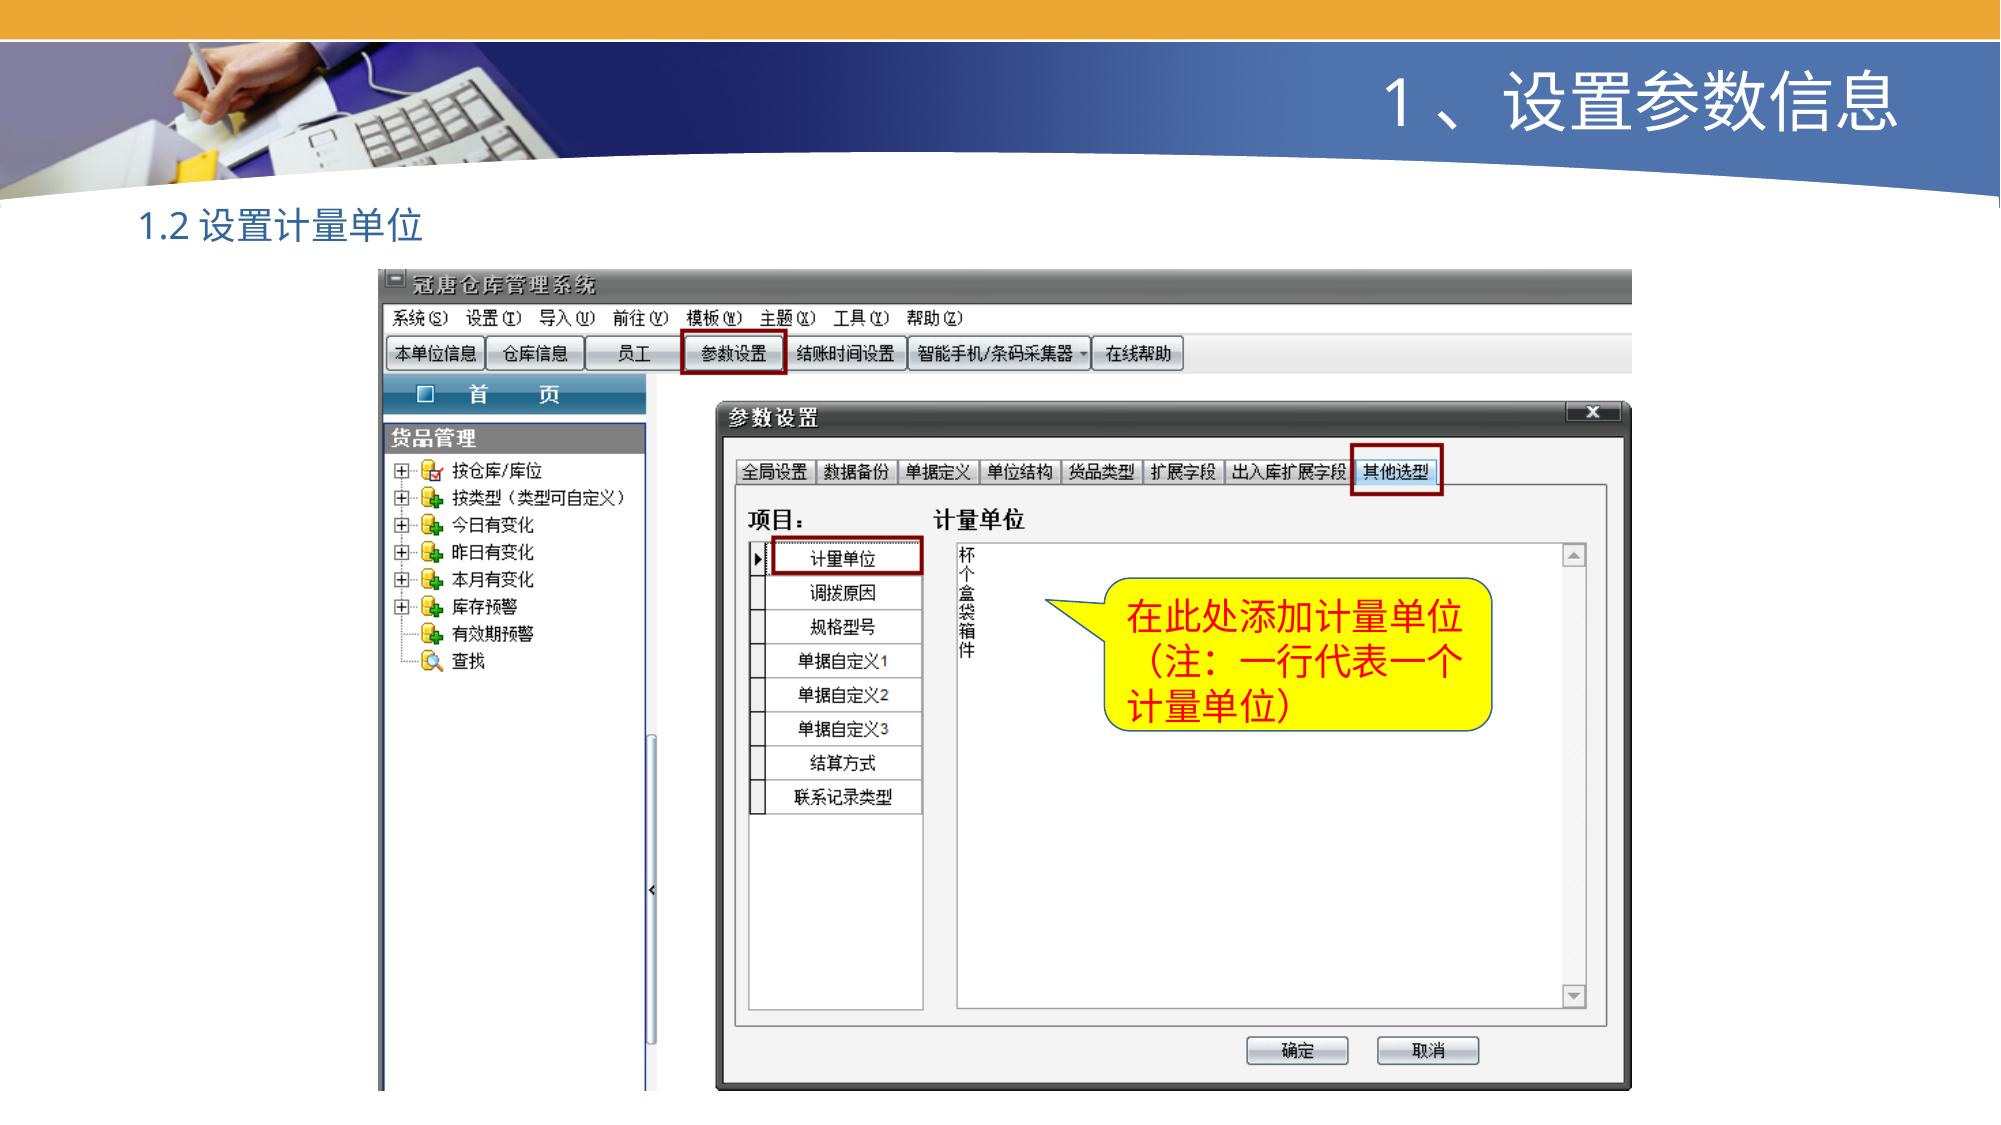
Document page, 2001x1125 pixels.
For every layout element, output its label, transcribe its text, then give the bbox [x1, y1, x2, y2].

title 1、设置参数信息 [549, 49, 1917, 151]
picture [378, 268, 1632, 1091]
picture [0, 42, 2000, 204]
text_box 1.2设置计量单位 [122, 194, 439, 255]
